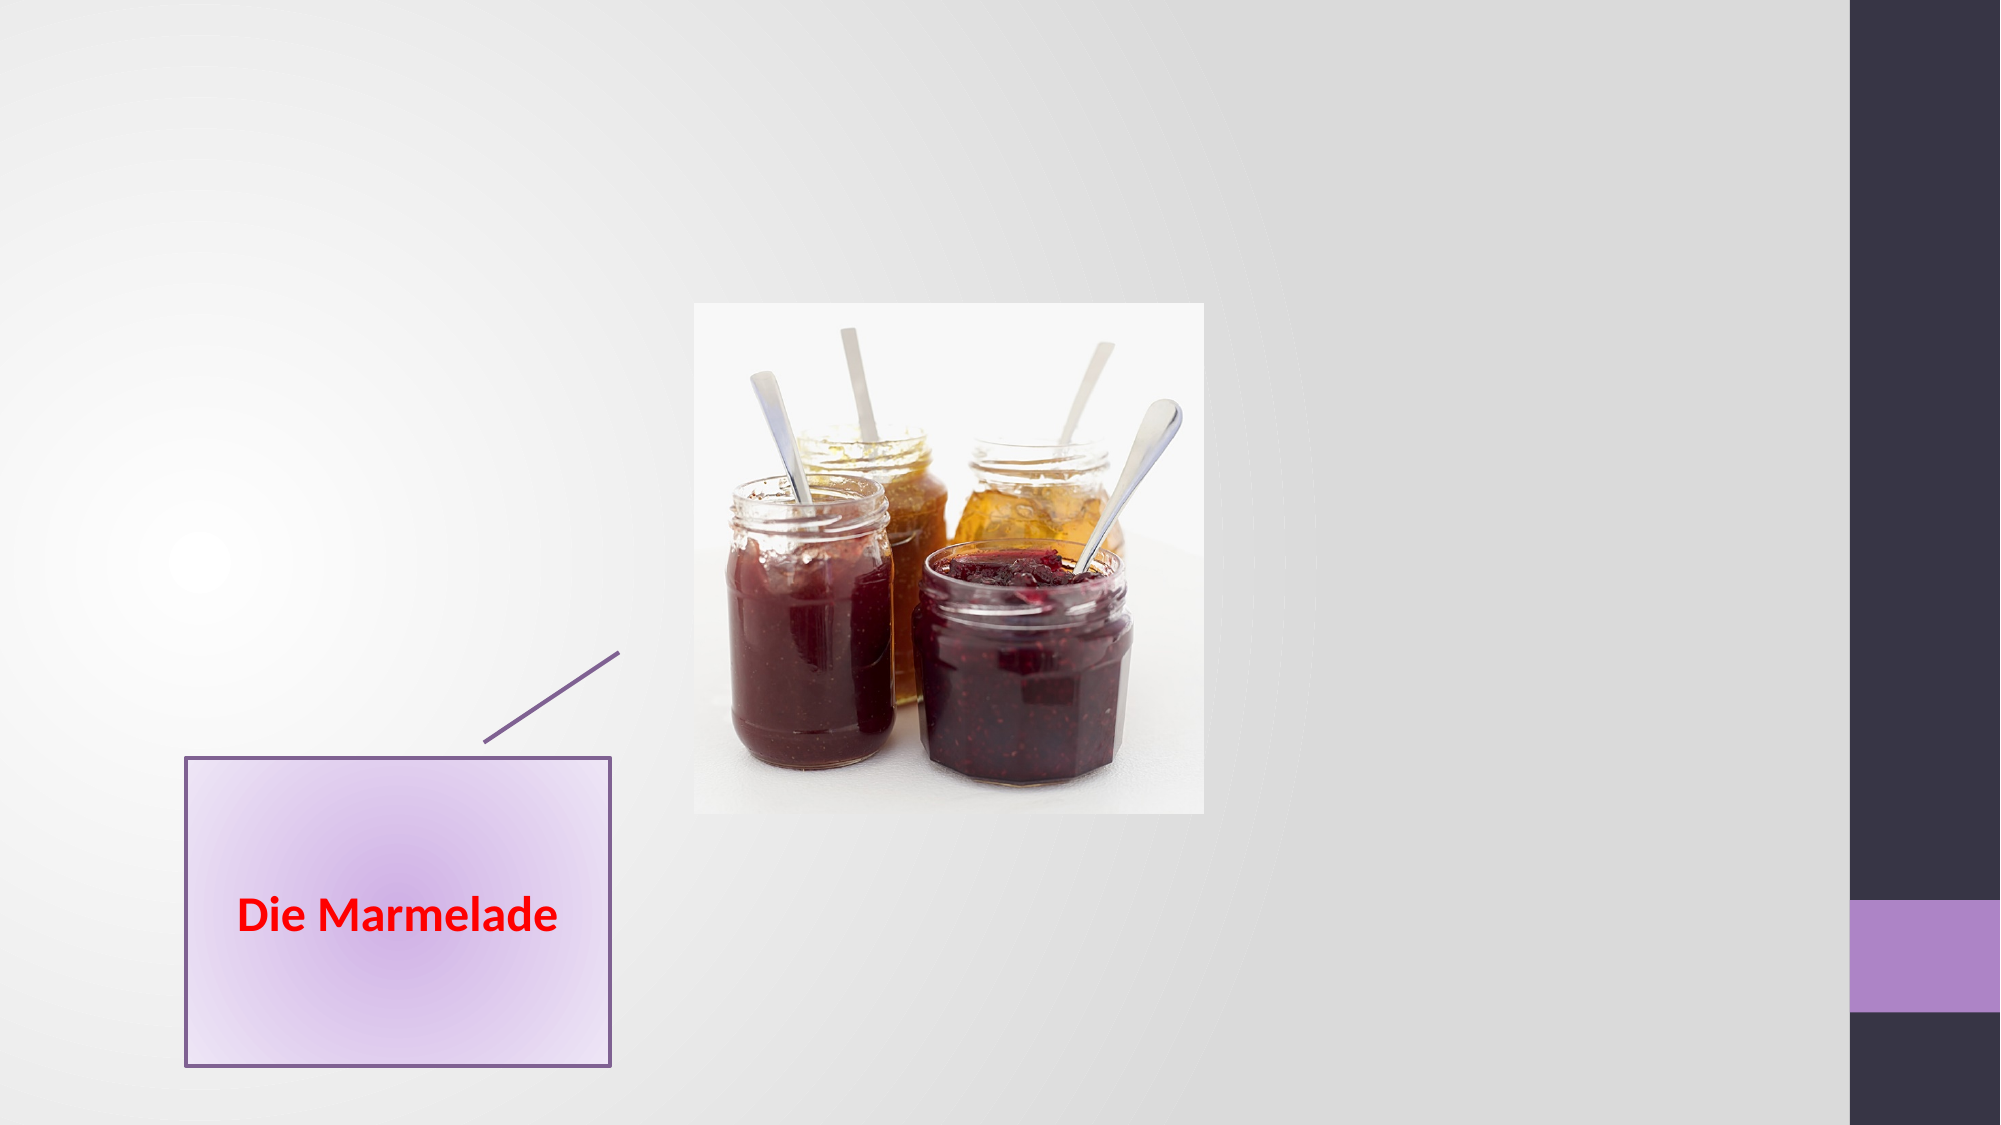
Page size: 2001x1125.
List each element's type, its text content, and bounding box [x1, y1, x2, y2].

text_box Die Marmelade [184, 756, 612, 1068]
picture [693, 302, 1205, 814]
text_box Die Marmelade [482, 650, 621, 745]
